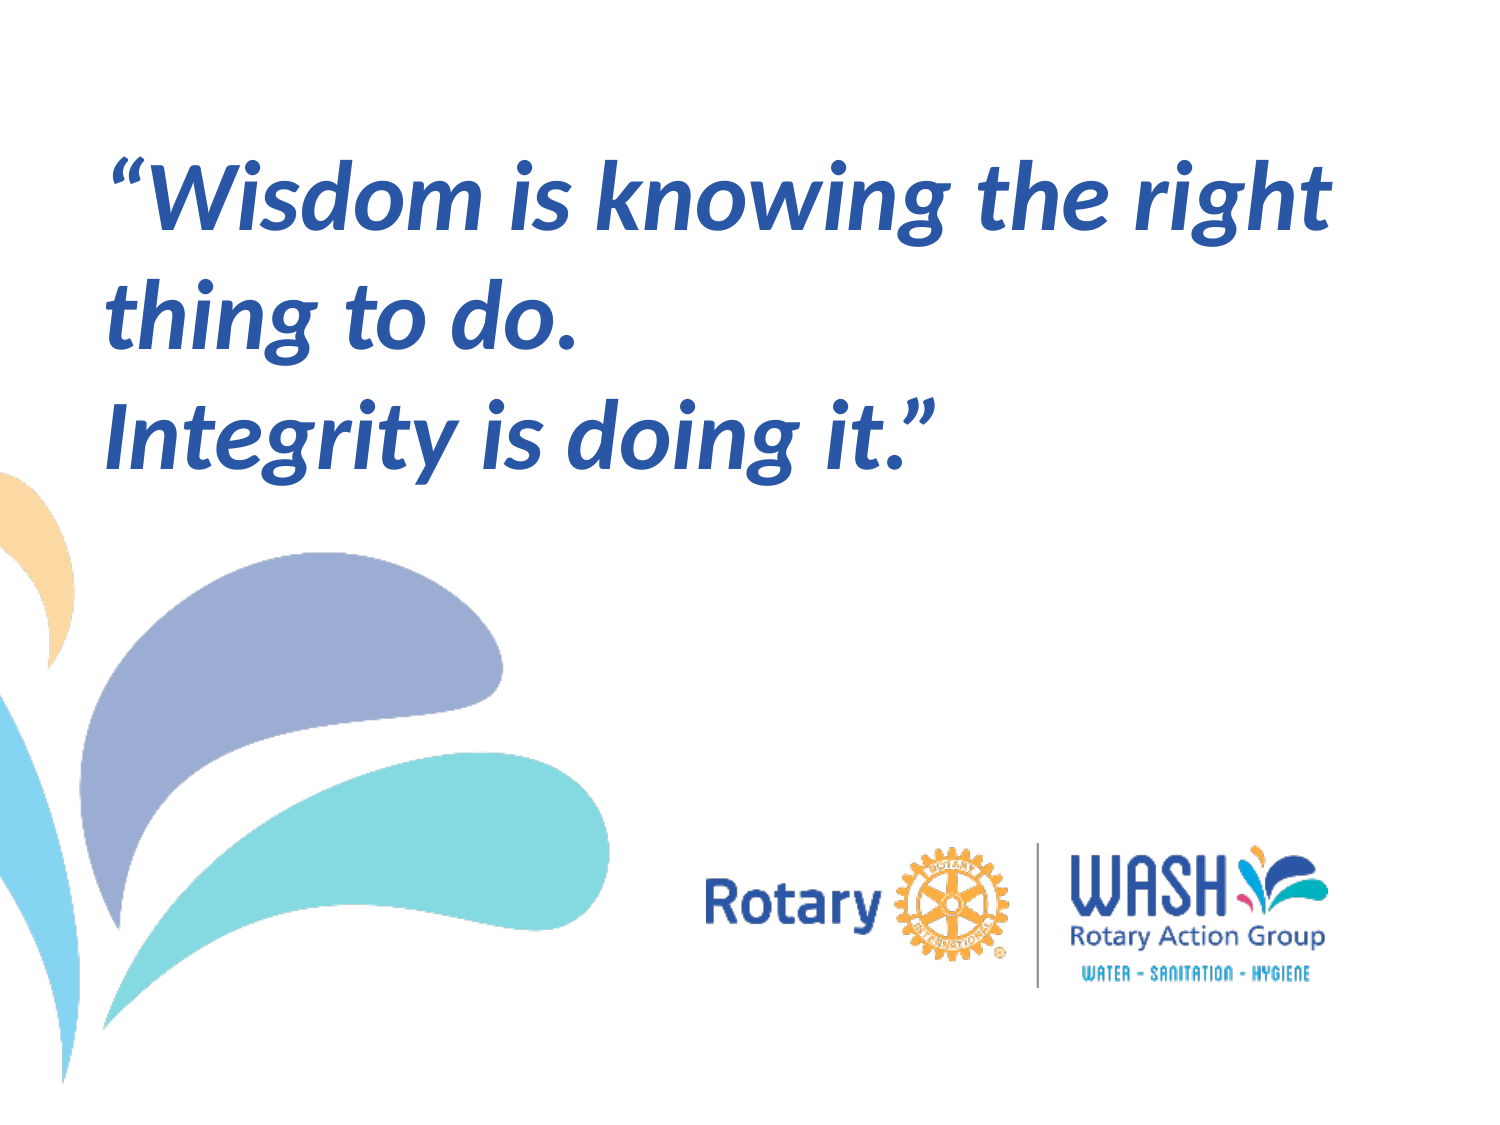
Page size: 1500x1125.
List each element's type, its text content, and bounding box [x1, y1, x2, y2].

picture [0, 381, 622, 1125]
picture [706, 843, 1328, 988]
text_box “Wisdom is knowing the right thing to do. Integrity is doing it.” [87, 122, 1413, 498]
